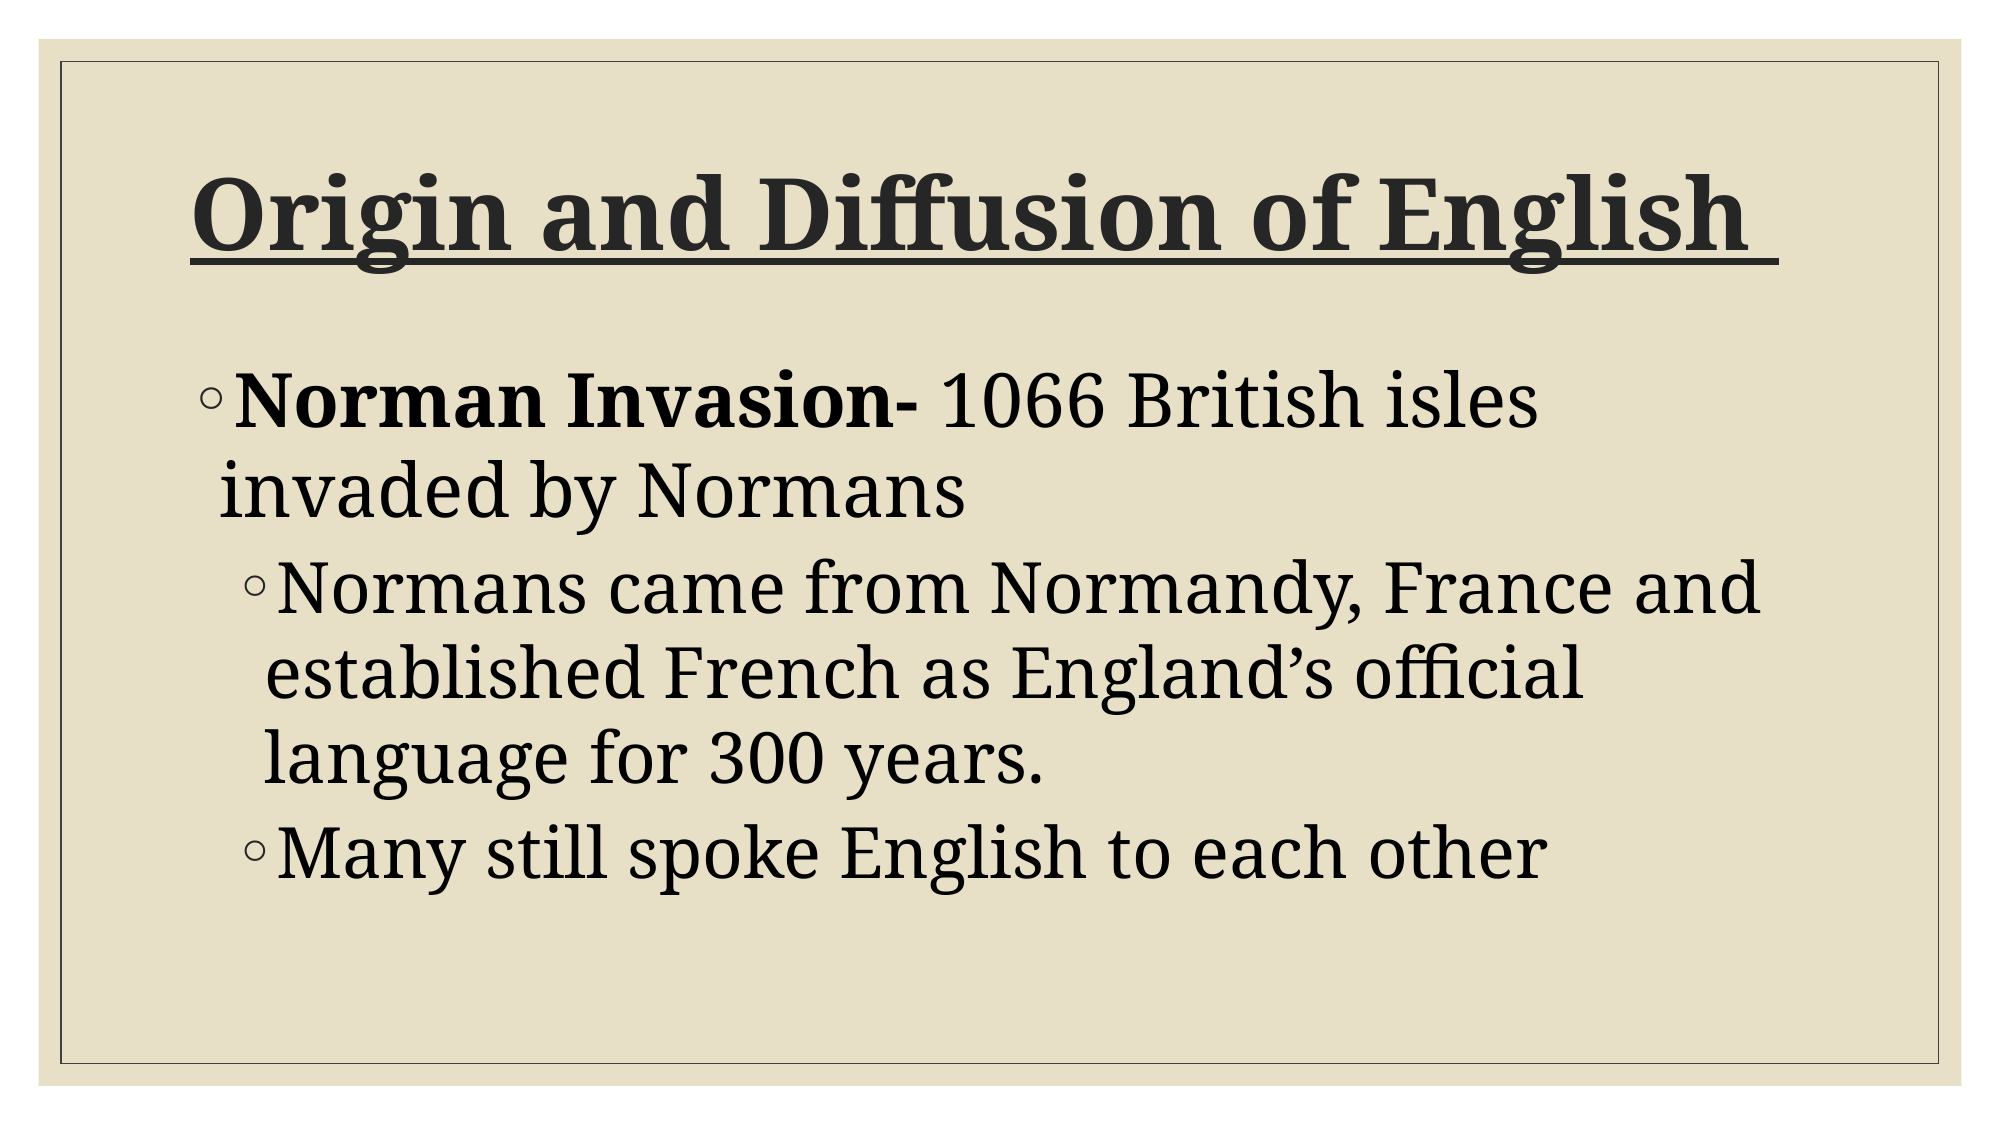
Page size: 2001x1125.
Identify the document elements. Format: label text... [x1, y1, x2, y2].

title Origin and Diffusion of English [174, 105, 1825, 331]
list Norman Invasion- 1066 British isles invaded by Normans Normans came from Normandy, France and established French as England’s official language for 300 years. Many still spoke English to each other [174, 345, 1825, 990]
